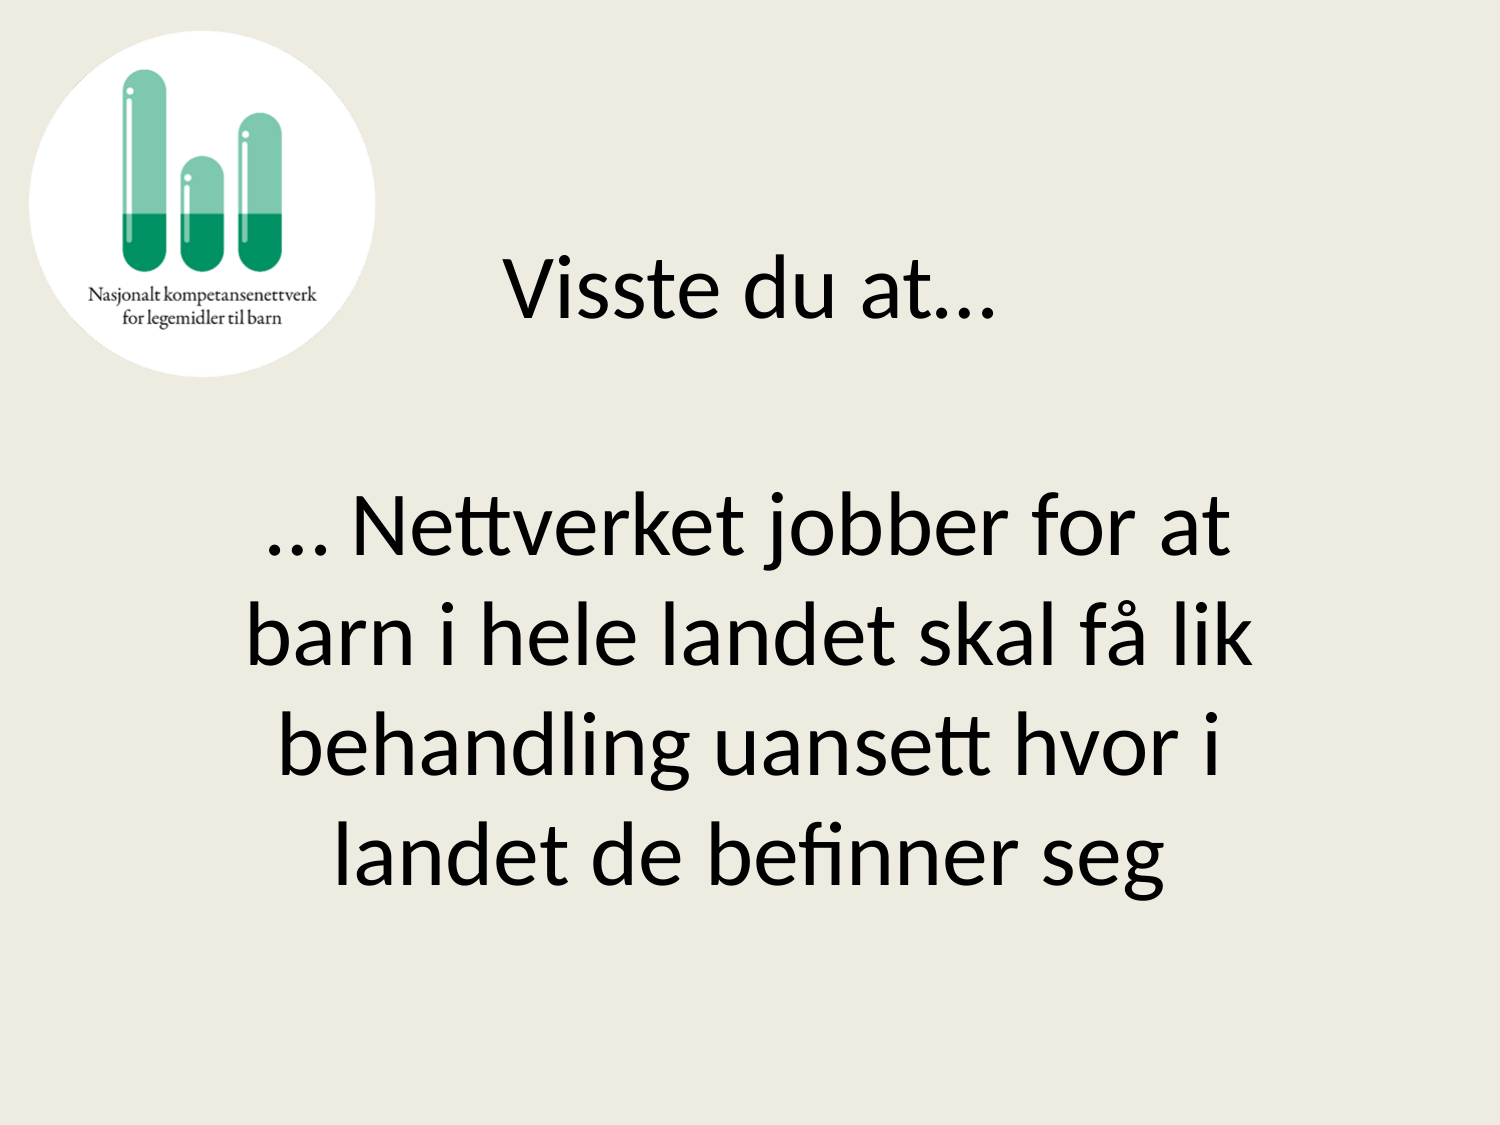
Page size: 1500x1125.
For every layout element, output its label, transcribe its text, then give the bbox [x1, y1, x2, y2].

subtitle … Nettverket jobber for at barn i hele landet skal få lik behandling uansett hvor i landet de befinner seg [225, 456, 1275, 941]
title Visste du at… [112, 160, 1388, 402]
picture [29, 30, 376, 378]
